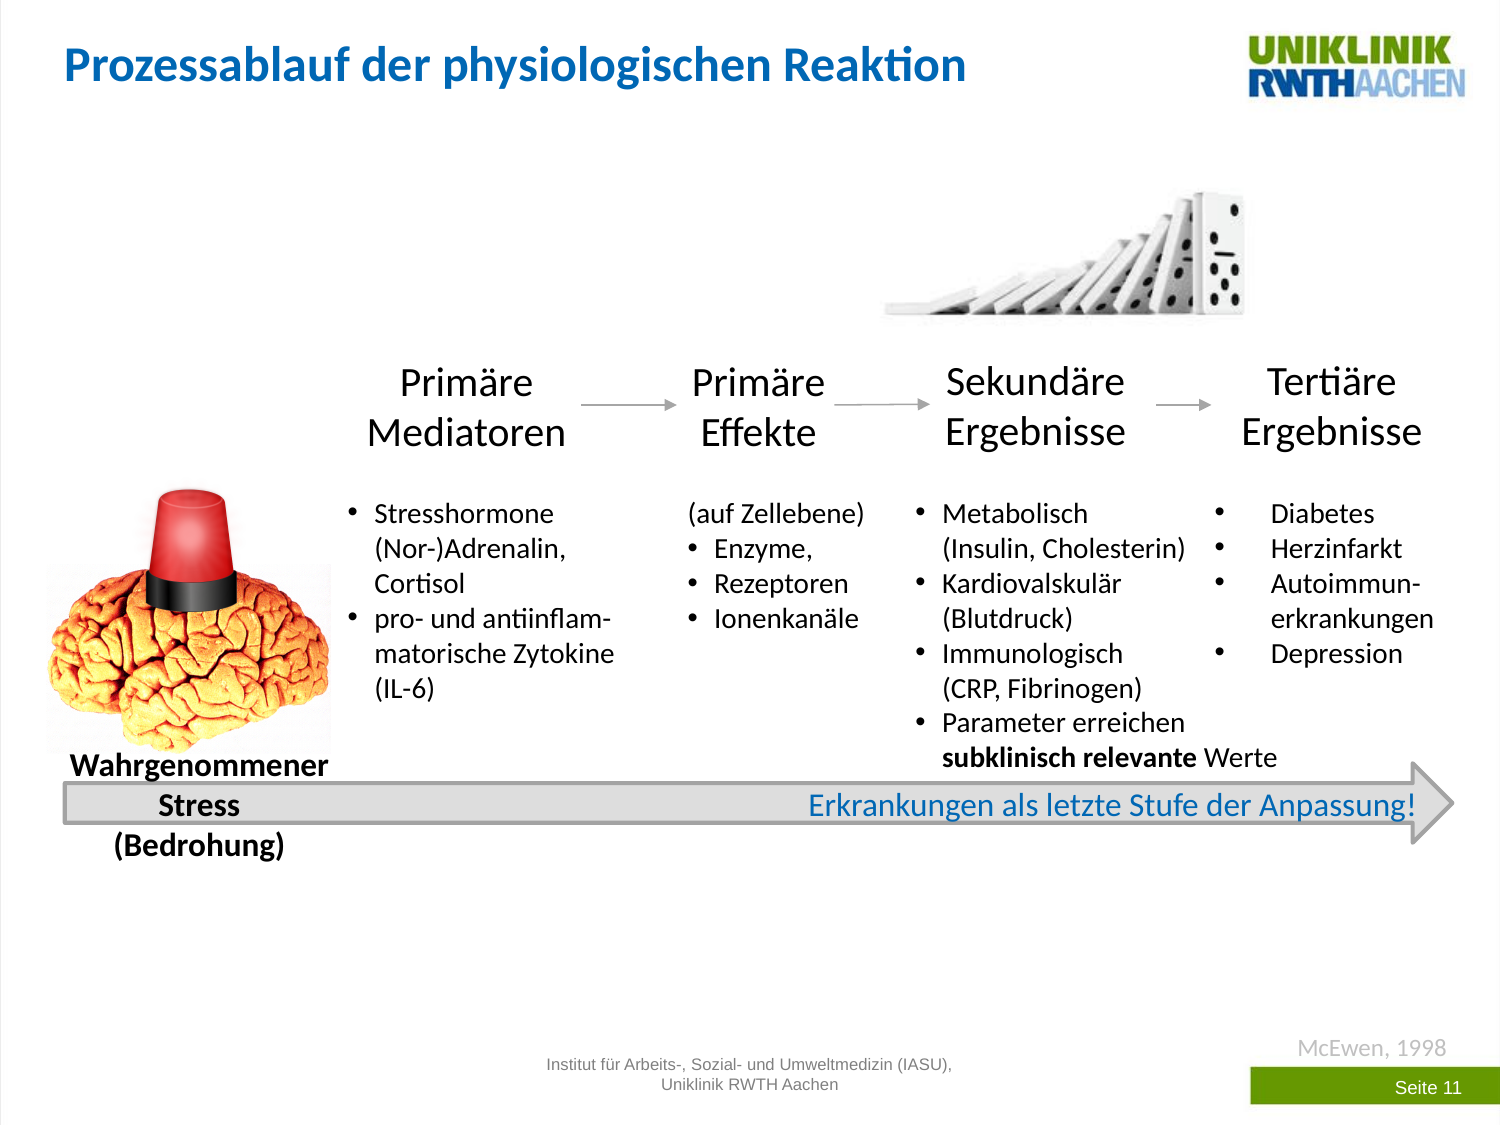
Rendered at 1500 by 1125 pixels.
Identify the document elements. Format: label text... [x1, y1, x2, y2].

text_box Metabolisch (Insulin, Cholesterin) Kardiovalskulär (Blutdruck) Immunologisch (CRP, Fibrinogen) Parameter erreichen subklinisch relevante Werte [870, 486, 1293, 782]
text_box Erkrankungen als letzte Stufe der Anpassung! [345, 761, 1455, 845]
picture [0, 0, 1500, 1125]
text_box Primäre Effekte [676, 347, 841, 463]
text_box (auf Zellebene) Enzyme, Rezeptoren Ionenkanäle [643, 487, 870, 642]
text_box Sekundäre Ergebnisse [930, 424, 1142, 462]
text_box Diabetes Herzinfarkt Autoimmun- erkrankungen Depression [1199, 486, 1450, 677]
text_box Stresshormone (Nor-)Adrenalin, Cortisol pro- und antiinflam- matorische Zytokine (IL-6) [303, 486, 630, 712]
text_box Primäre Mediatoren [351, 347, 582, 463]
text_box Wahrgenommener Stress (Bedrohung) [54, 735, 345, 871]
text_box McEwen, 1998 [1282, 1024, 1463, 1069]
text_box Tertiäre Ergebnisse [1226, 346, 1438, 462]
title Prozessablauf der physiologischen Reaktion [64, 31, 1453, 144]
